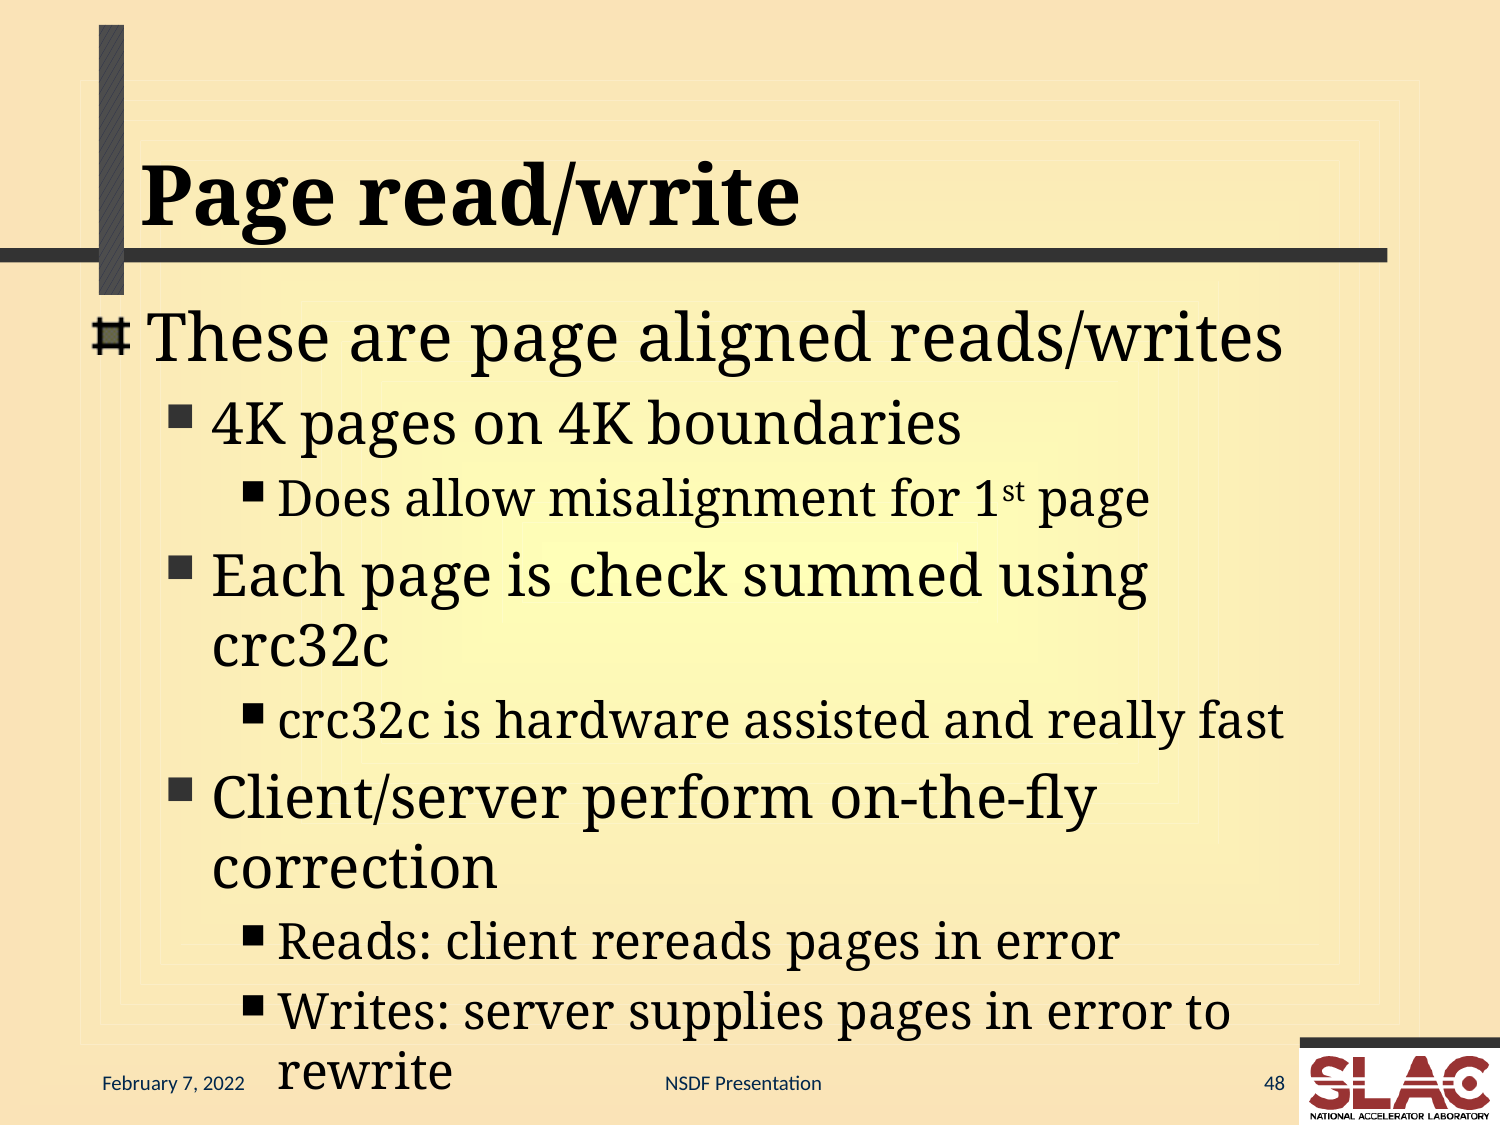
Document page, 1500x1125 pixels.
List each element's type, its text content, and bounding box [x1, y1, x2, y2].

title Page read/write [124, 62, 1380, 251]
list These are page aligned reads/writes 4K pages on 4K boundaries Does allow misalignment for 1st page Each page is check summed using crc32c crc32c is hardware assisted and really fast Client/server perform on-the-fly correction Reads: client rereads pages in error Writes: server supplies pages in error to rewrite [74, 287, 1351, 1001]
picture [1299, 1048, 1500, 1125]
picture [90, 315, 130, 355]
